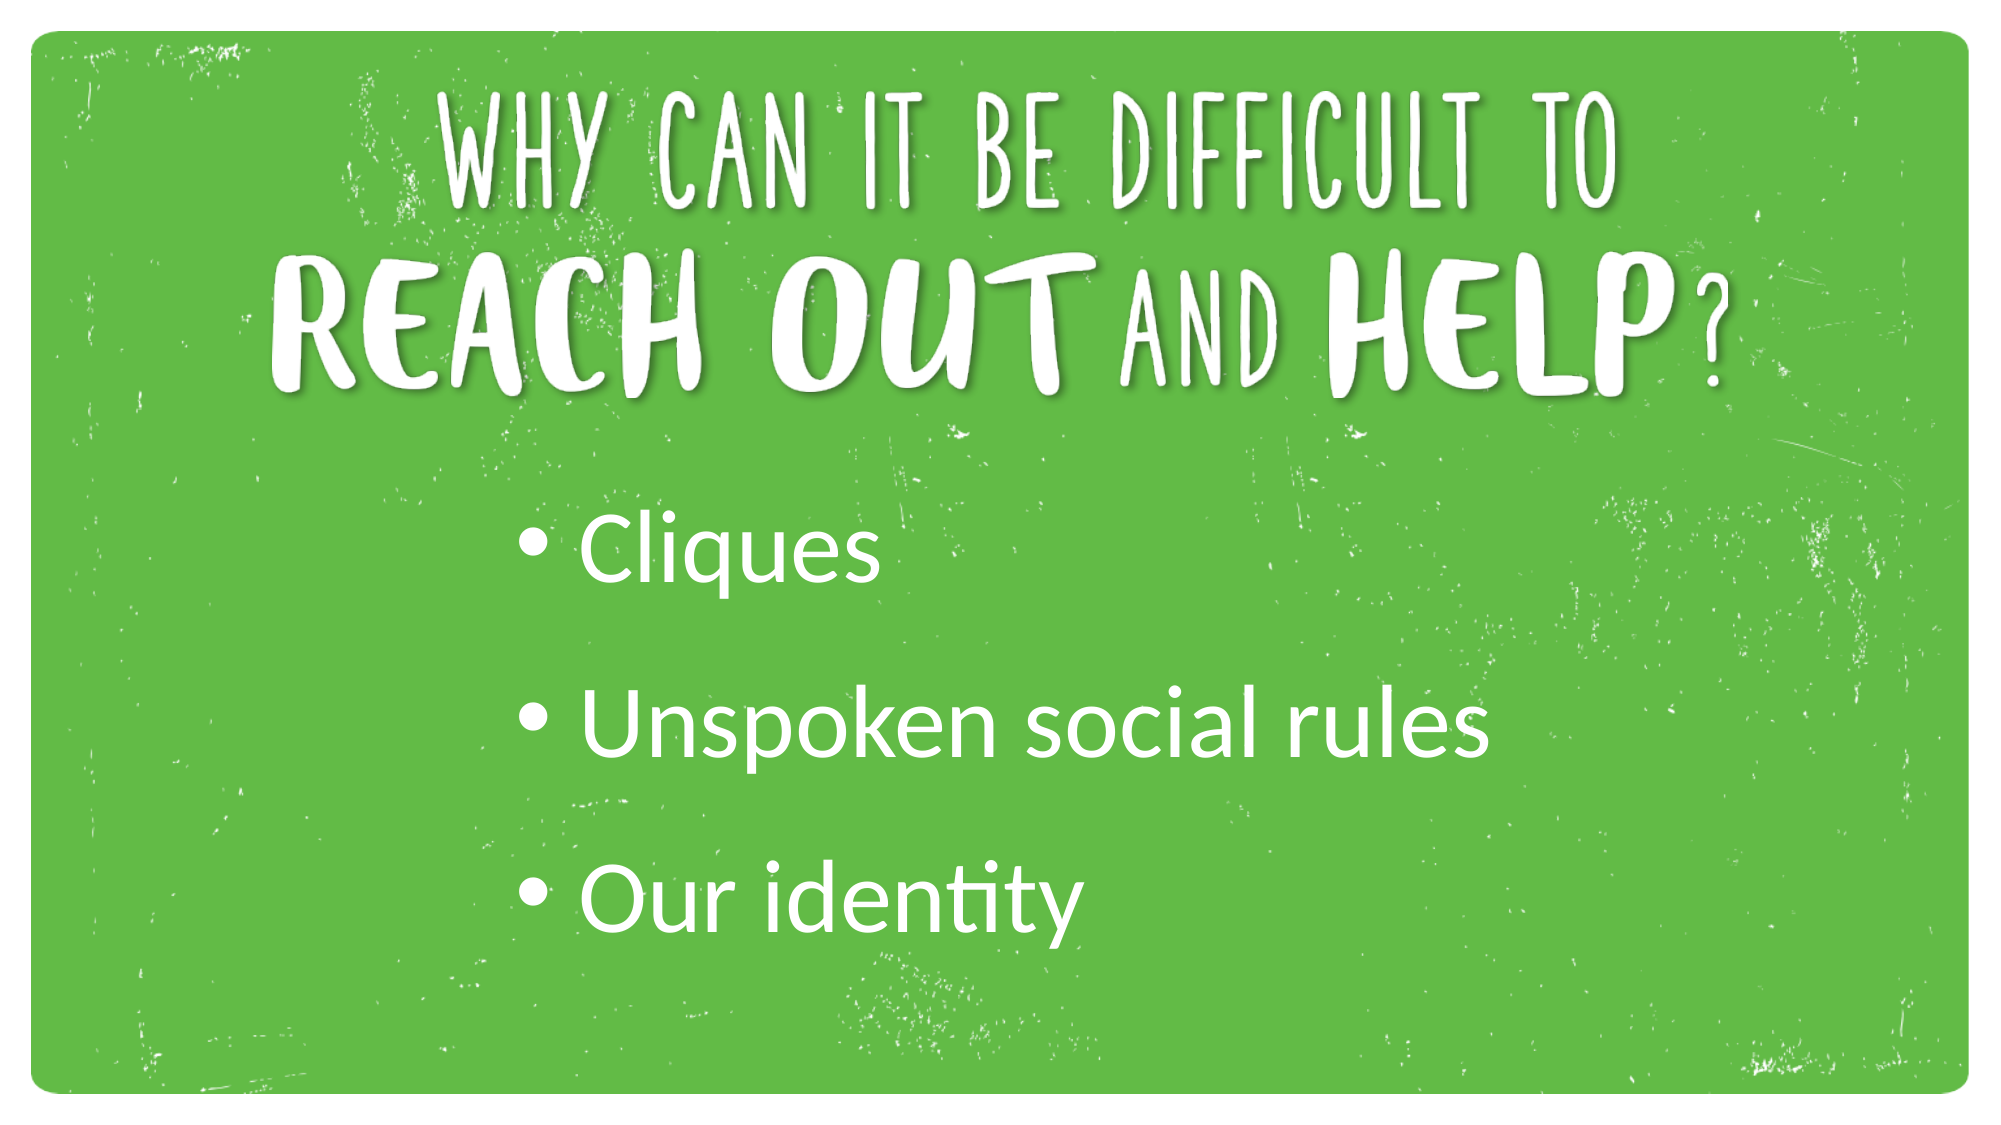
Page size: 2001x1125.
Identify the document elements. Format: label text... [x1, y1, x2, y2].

picture [31, 31, 1969, 1094]
list Cliques Unspoken social rules Our identity [500, 470, 1667, 1033]
